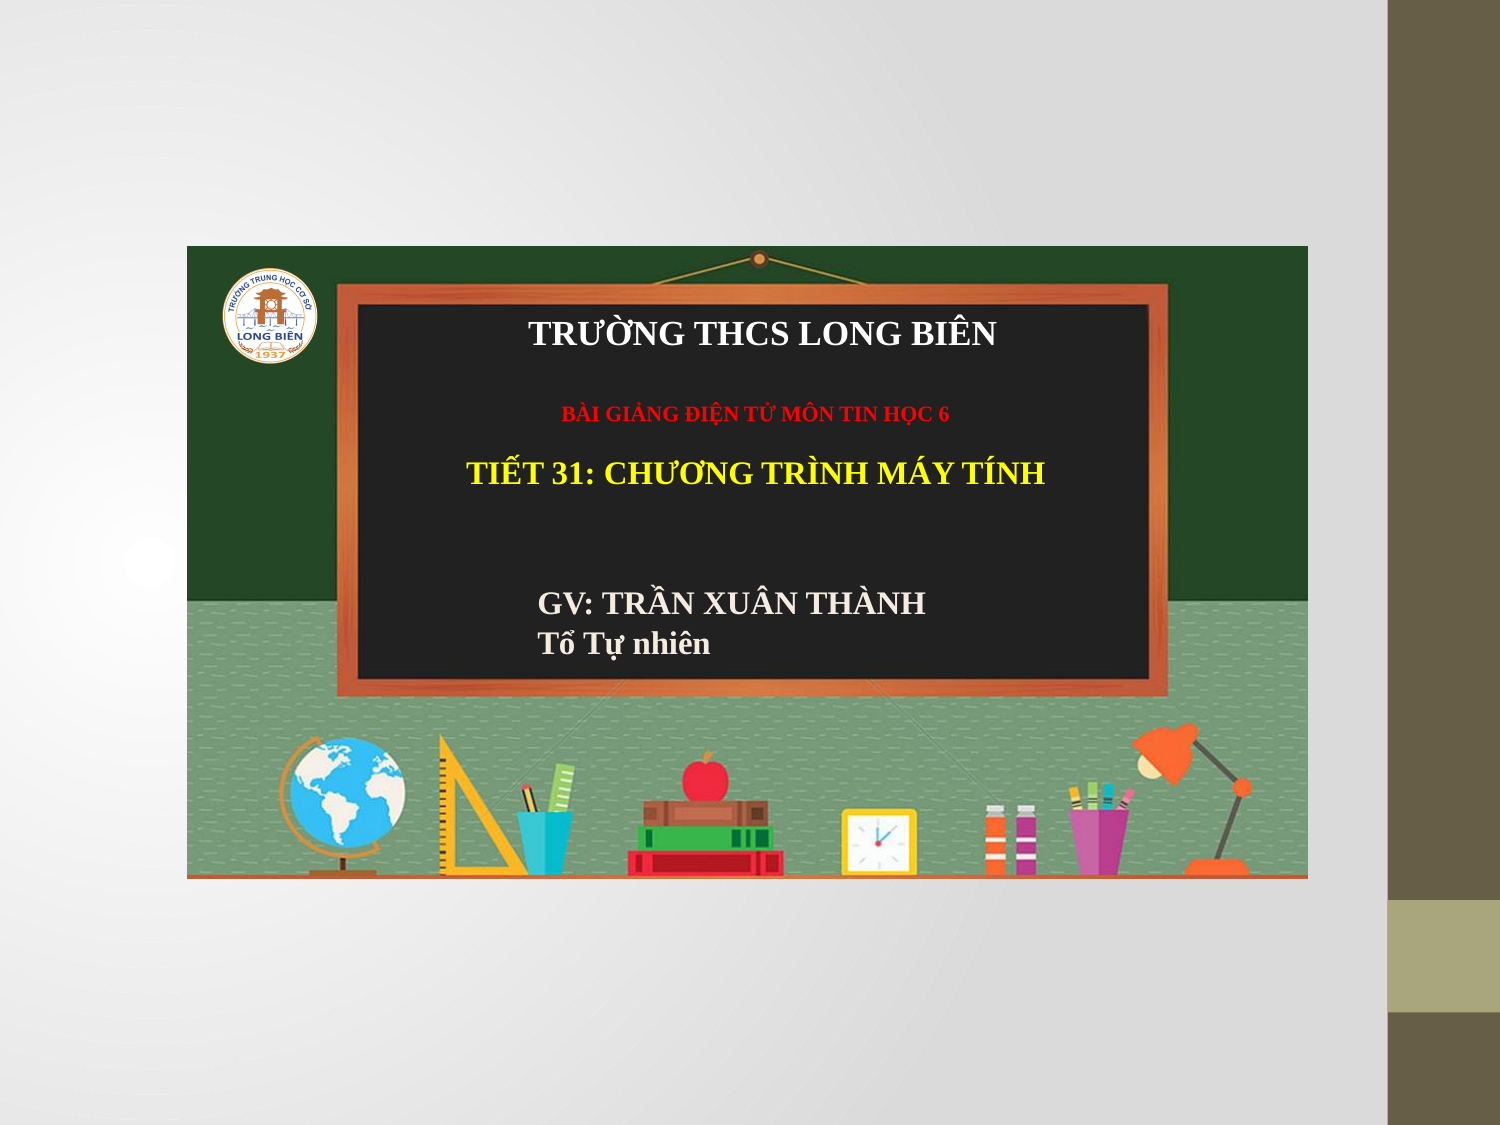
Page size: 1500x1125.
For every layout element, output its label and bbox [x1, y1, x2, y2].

picture [186, 245, 1308, 880]
